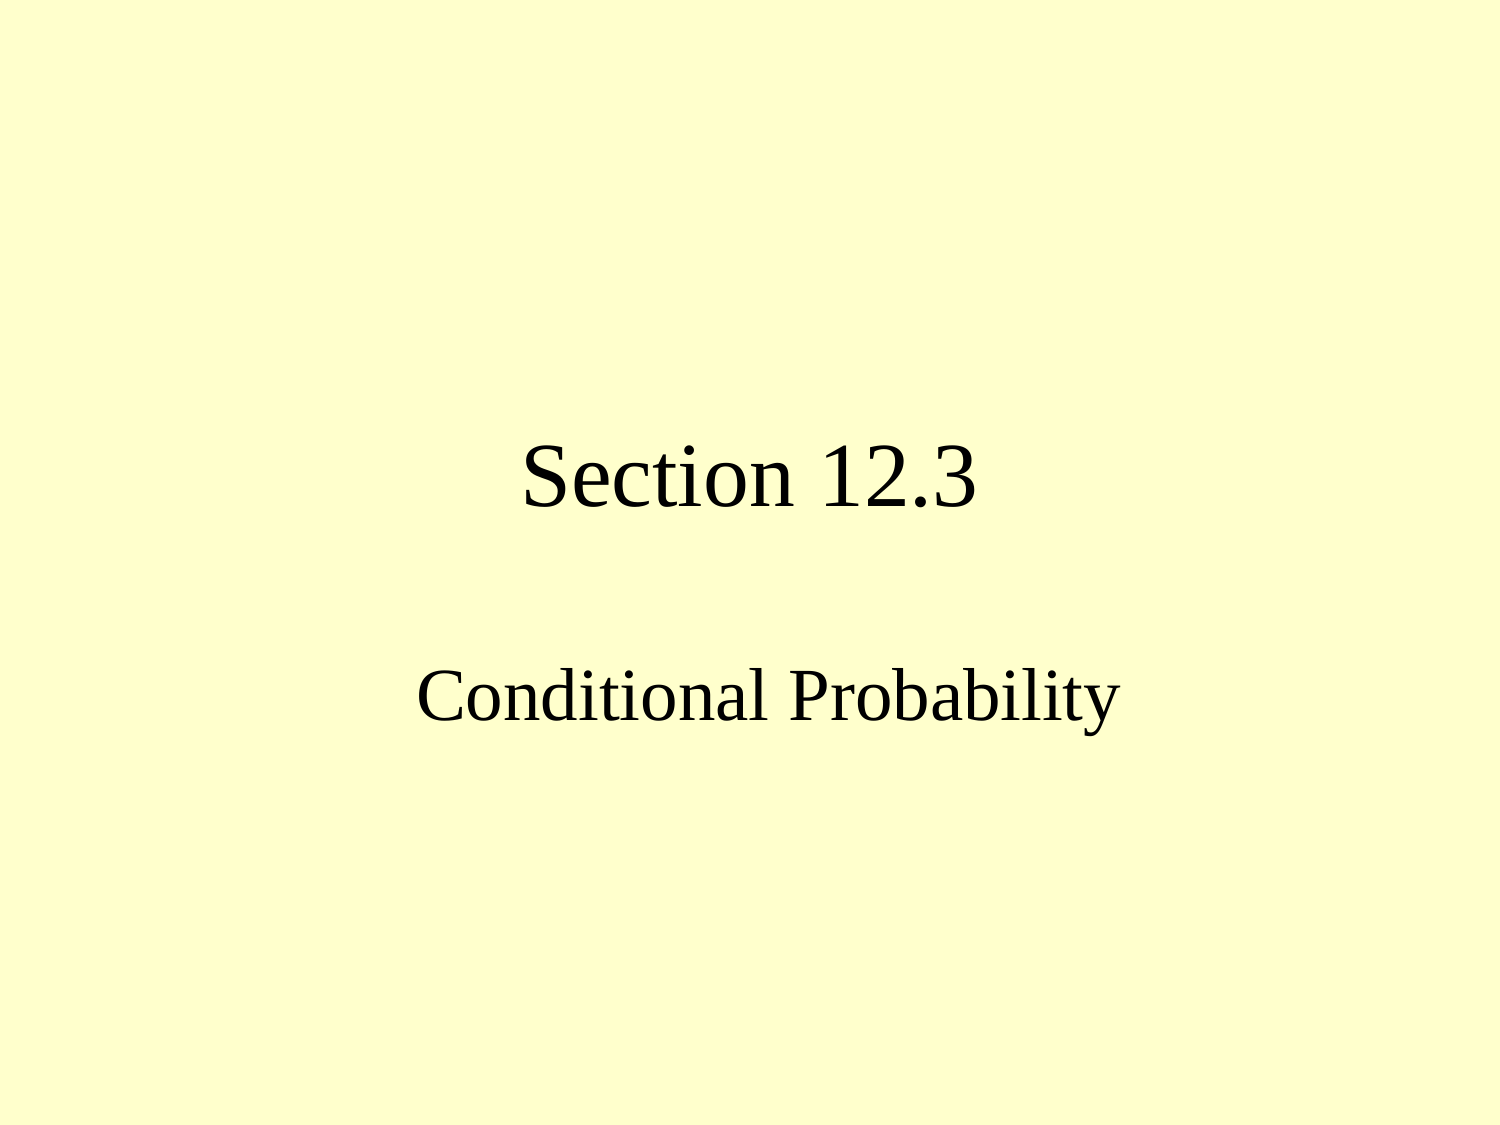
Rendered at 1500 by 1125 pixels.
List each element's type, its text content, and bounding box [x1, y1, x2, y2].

title Section 12.3 [112, 349, 1388, 591]
subtitle Conditional Probability [99, 637, 1438, 925]
